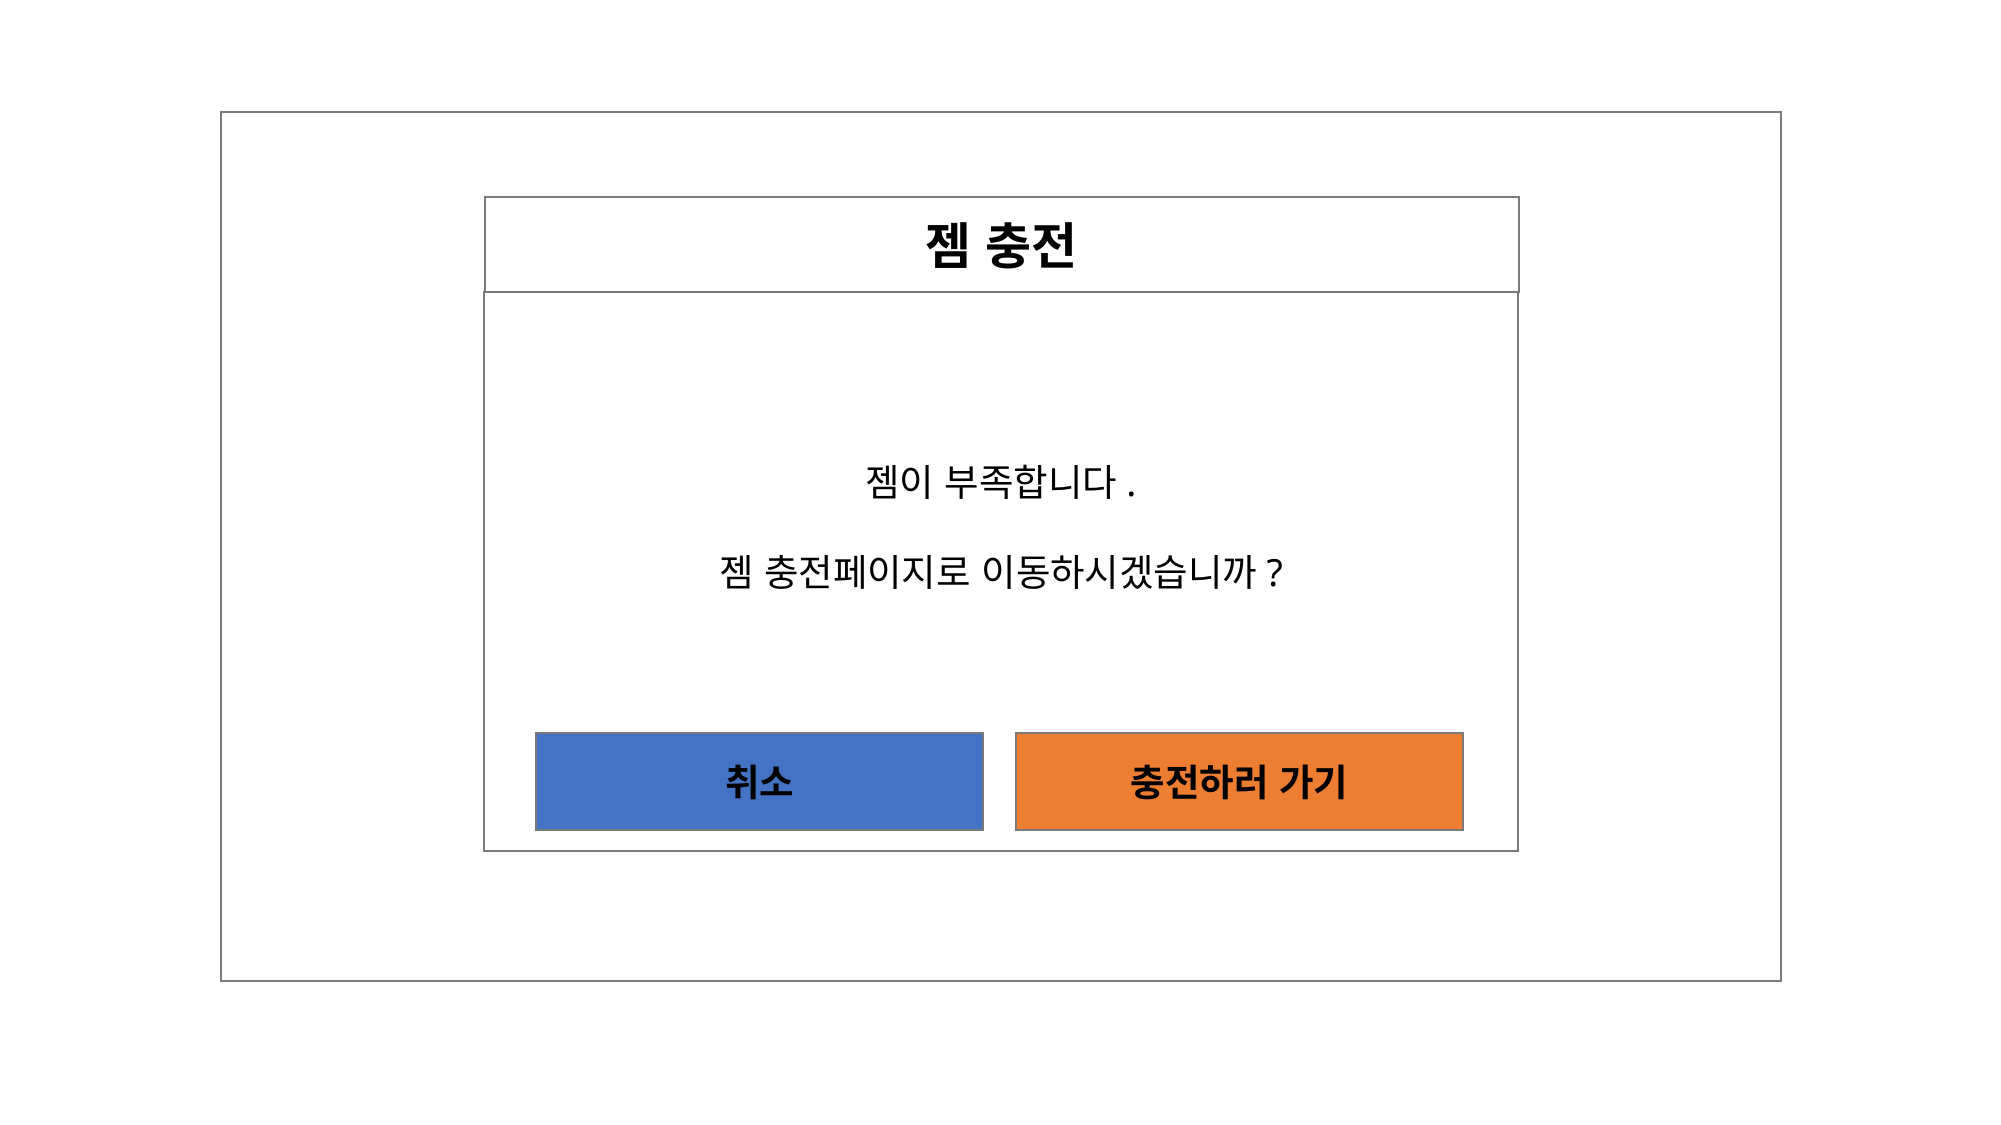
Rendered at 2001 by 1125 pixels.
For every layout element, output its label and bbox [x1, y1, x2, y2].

text_box [221, 112, 1782, 982]
